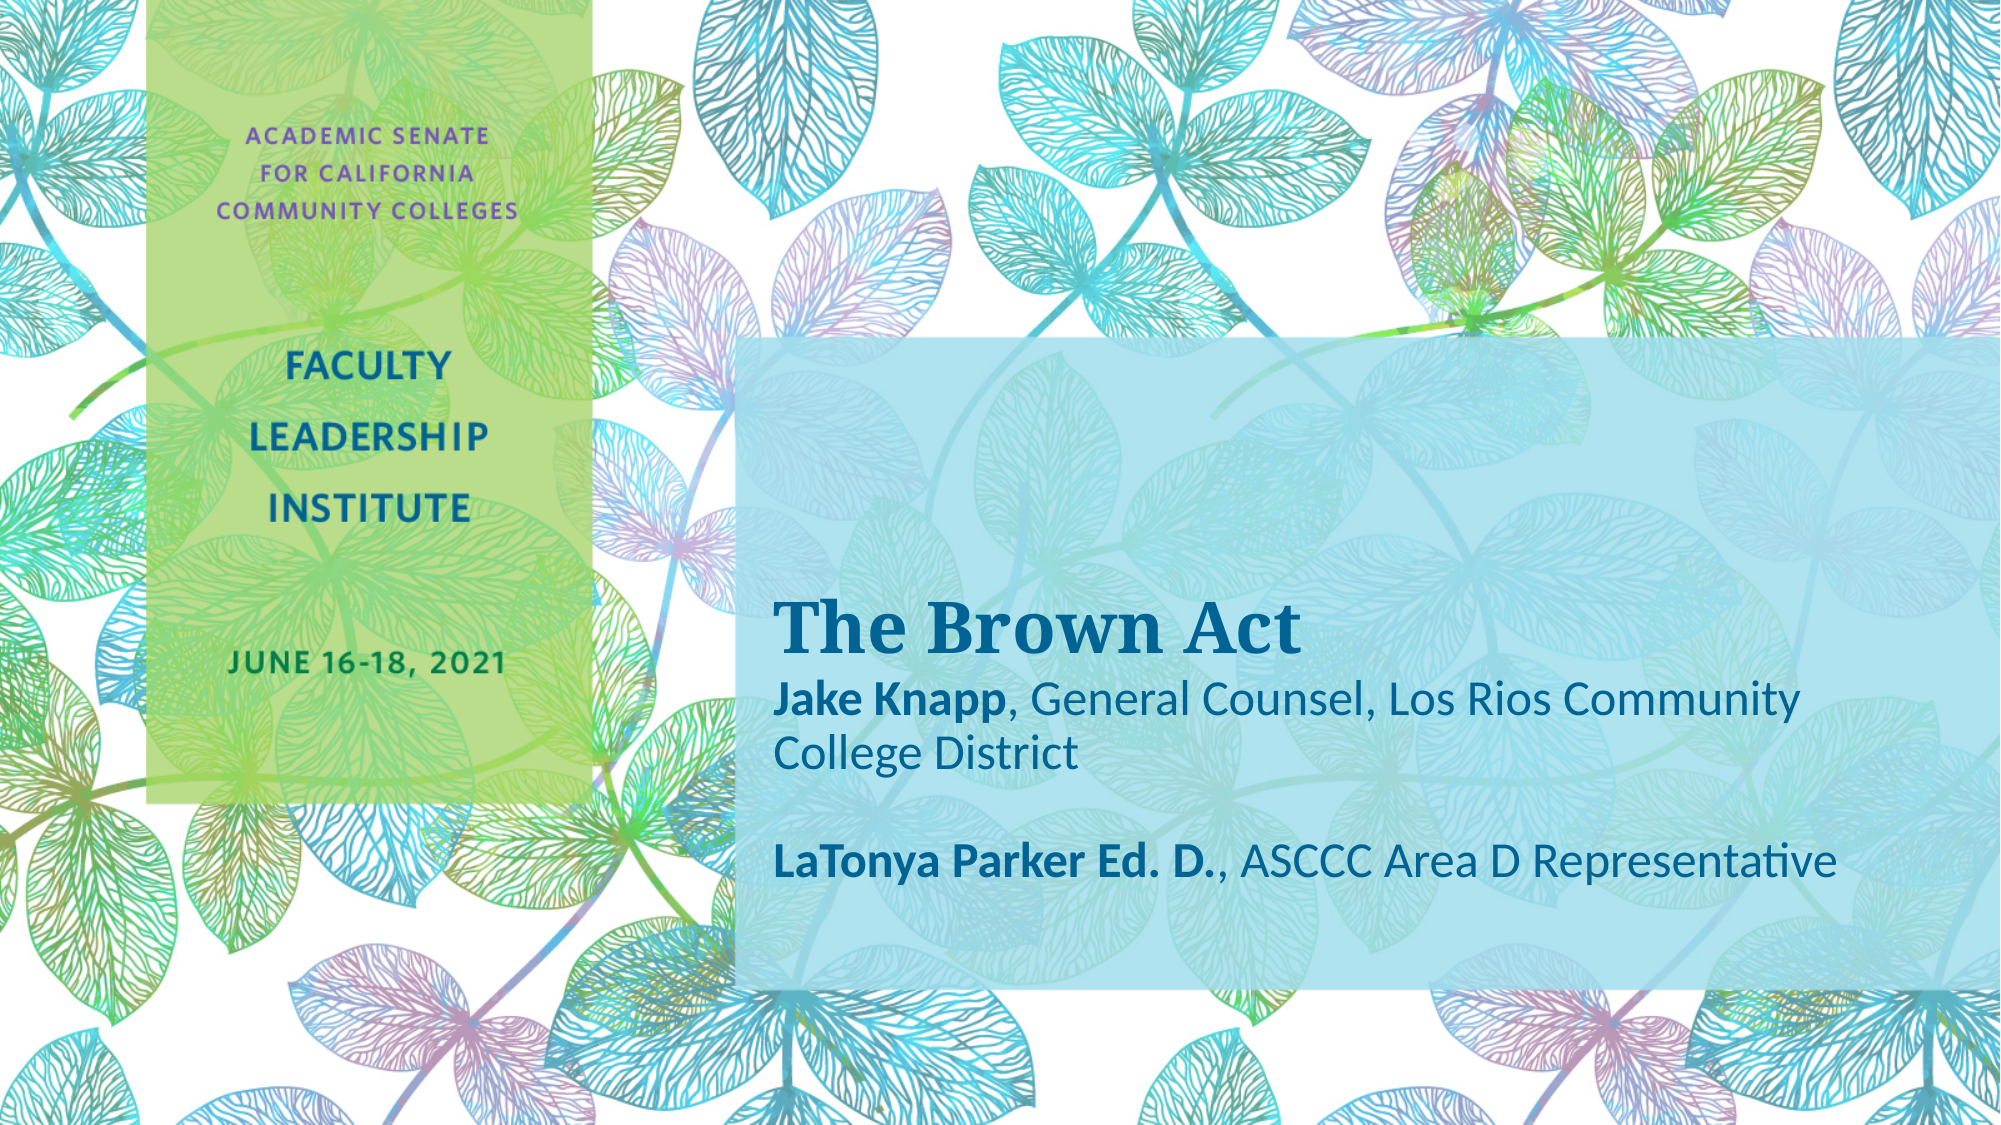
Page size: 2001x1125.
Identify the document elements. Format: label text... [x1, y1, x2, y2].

picture [0, 0, 2001, 1125]
title The Brown Act Jake Knapp, General Counsel, Los Rios Community College District LaTonya Parker Ed. D., ASCCC Area D Representative [758, 350, 1898, 974]
